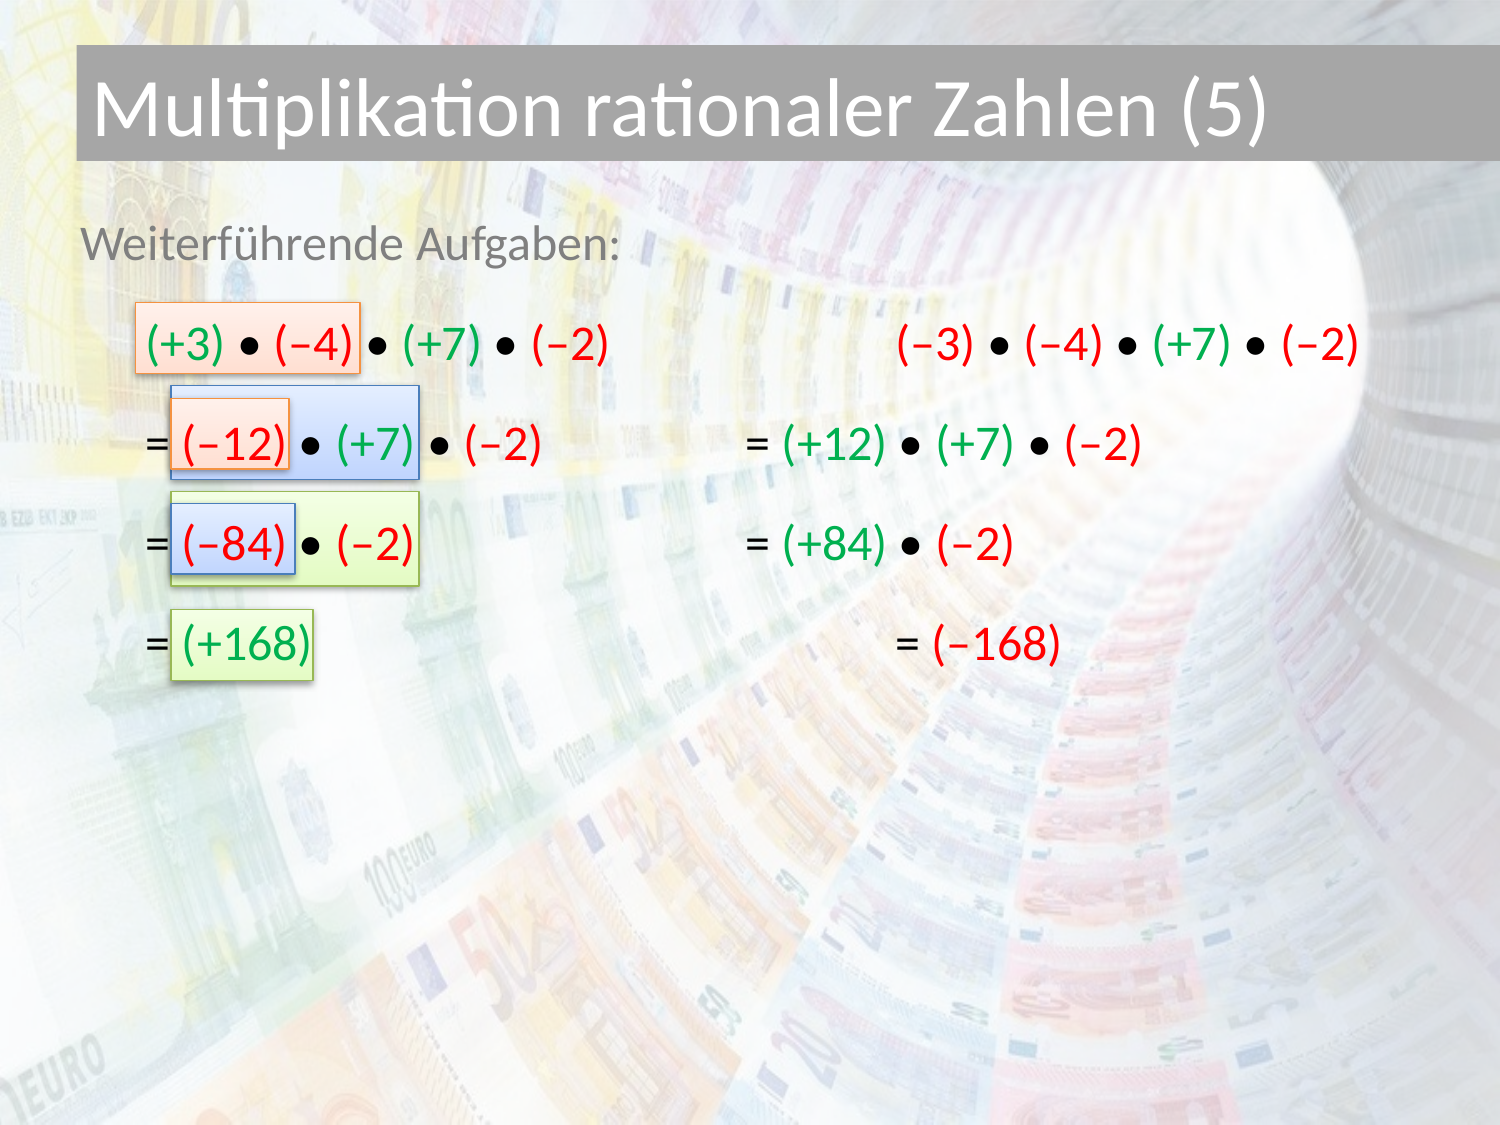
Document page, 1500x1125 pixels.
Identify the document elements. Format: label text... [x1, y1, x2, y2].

list Weiterführende Aufgaben: (+3) • (–4) • (+7) • (–2) (–3) • (–4) • (+7) • (–2) = (–12) • (+7) • (–2) = (+12) • (+7) • (–2) = (–84) • (–2) = (+84) • (–2) = (+168) = (–168) [64, 172, 1500, 1071]
title Multiplikation rationaler Zahlen (5) [76, 45, 1500, 161]
